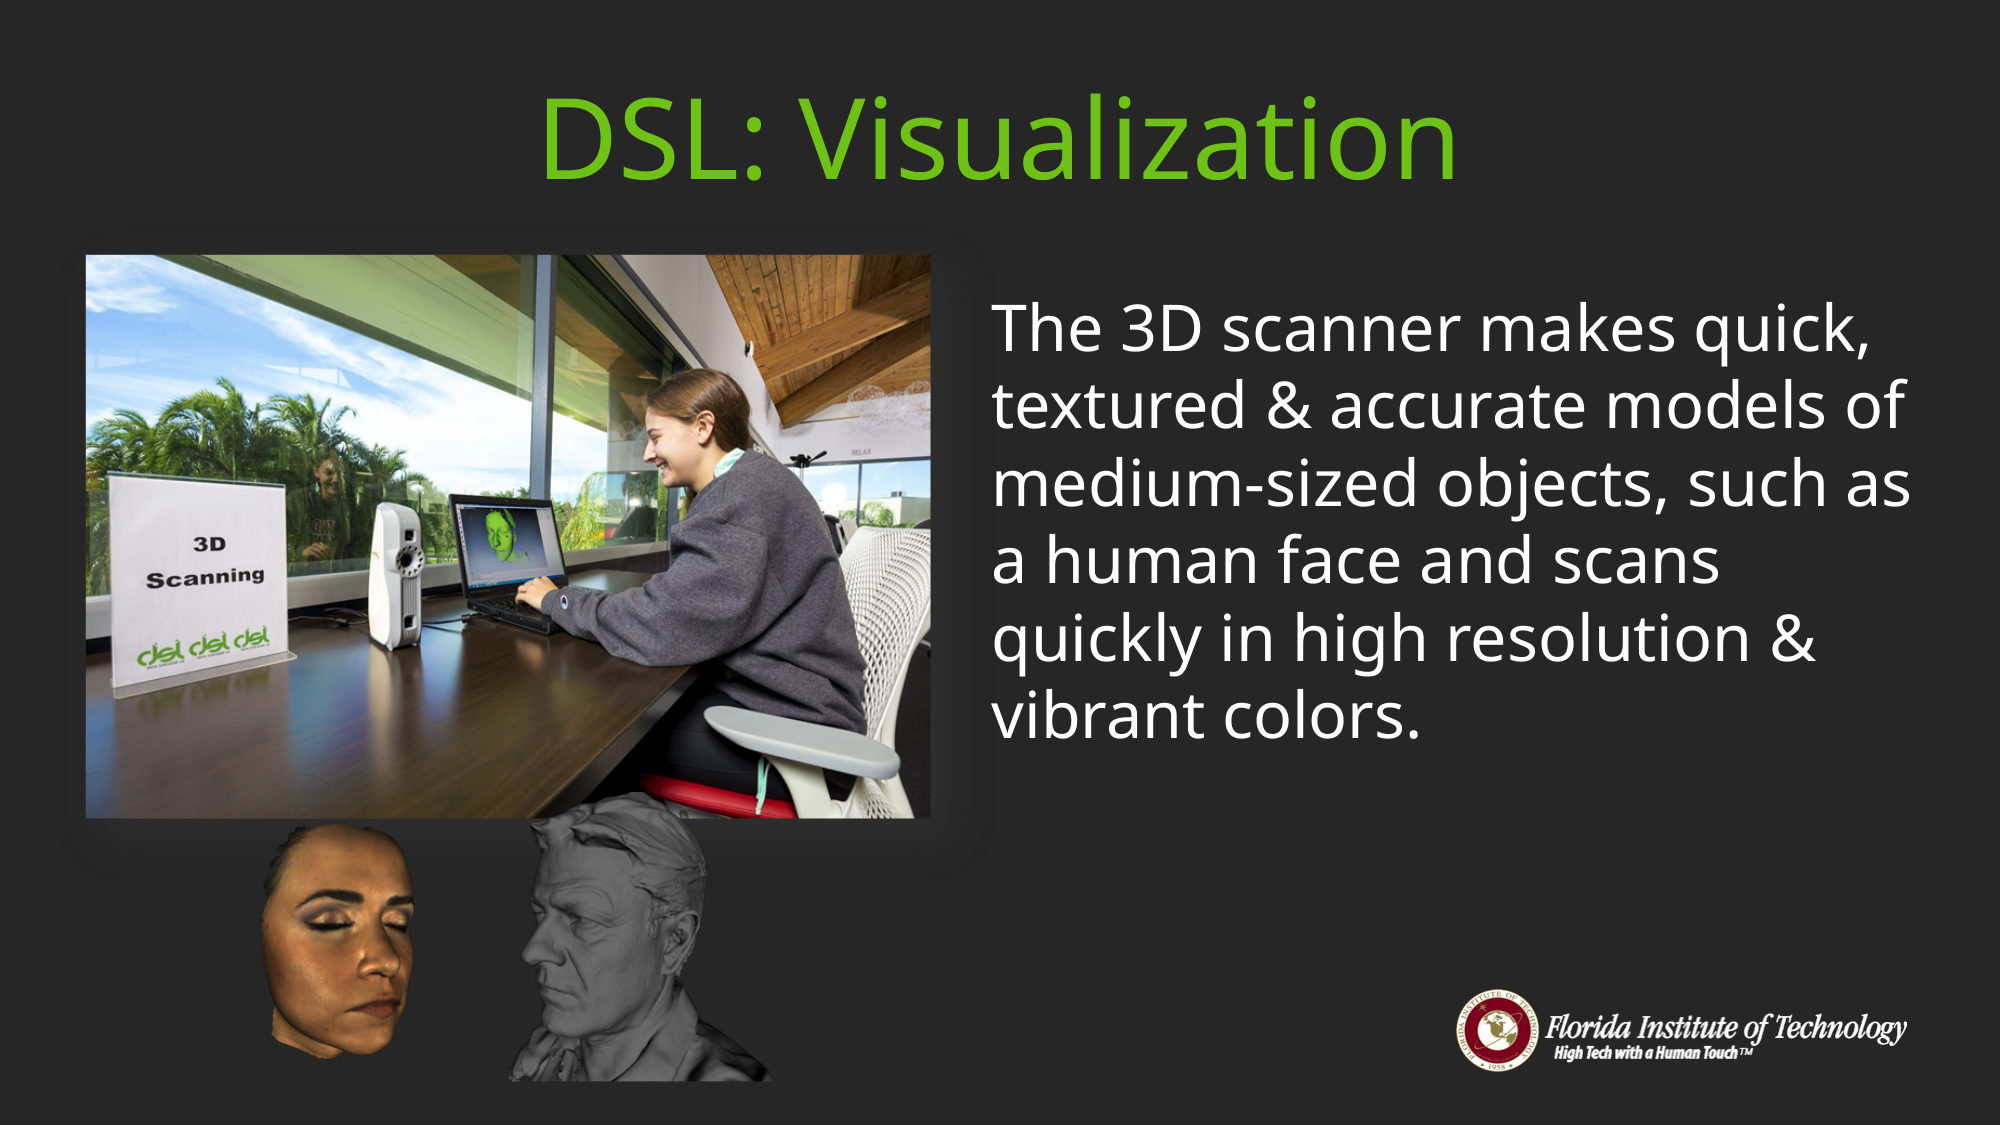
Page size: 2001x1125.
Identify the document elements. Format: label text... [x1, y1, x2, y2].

picture [1455, 988, 1907, 1073]
text_box The 3D scanner makes quick, textured & accurate models of medium-sized objects, such as a human face and scans quickly in high resolution & vibrant colors. [1006, 279, 1936, 759]
picture [51, 220, 1001, 1099]
text_box DSL: Visualization [0, 48, 2000, 221]
